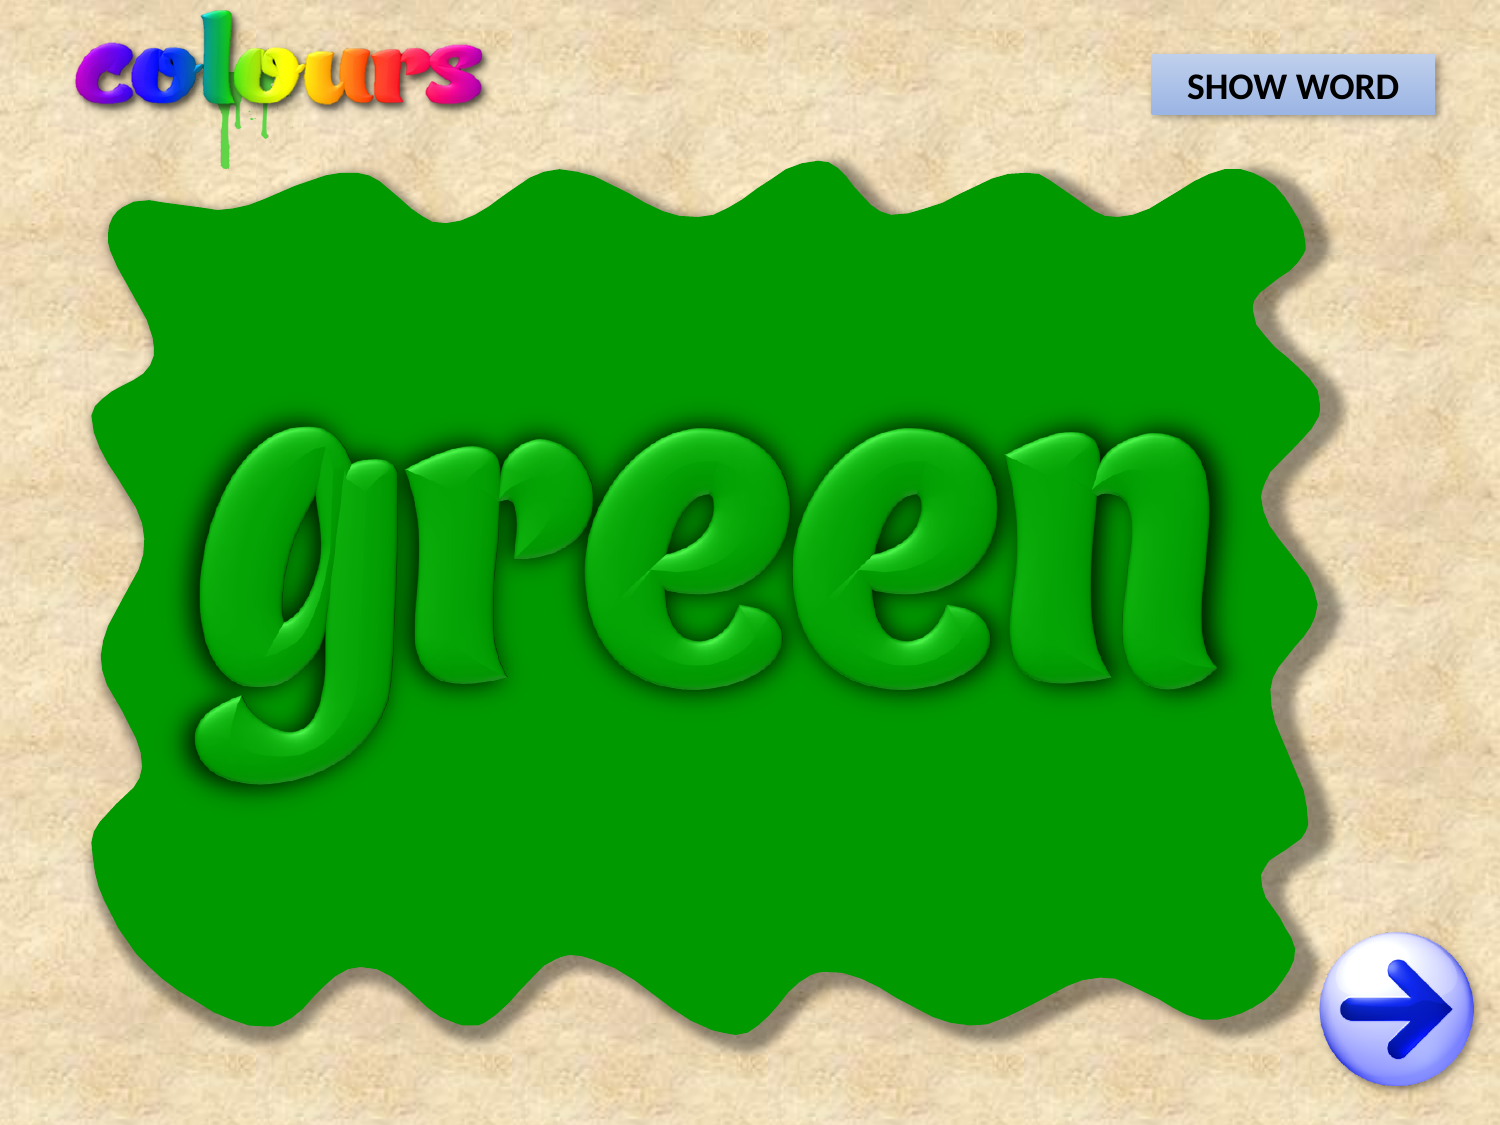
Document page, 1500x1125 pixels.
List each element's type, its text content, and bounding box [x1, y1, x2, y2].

text_box [91, 526, 1318, 1035]
text_box SHOW WORD [1151, 54, 1436, 115]
text_box [91, 160, 1320, 523]
picture [0, 0, 1500, 1125]
